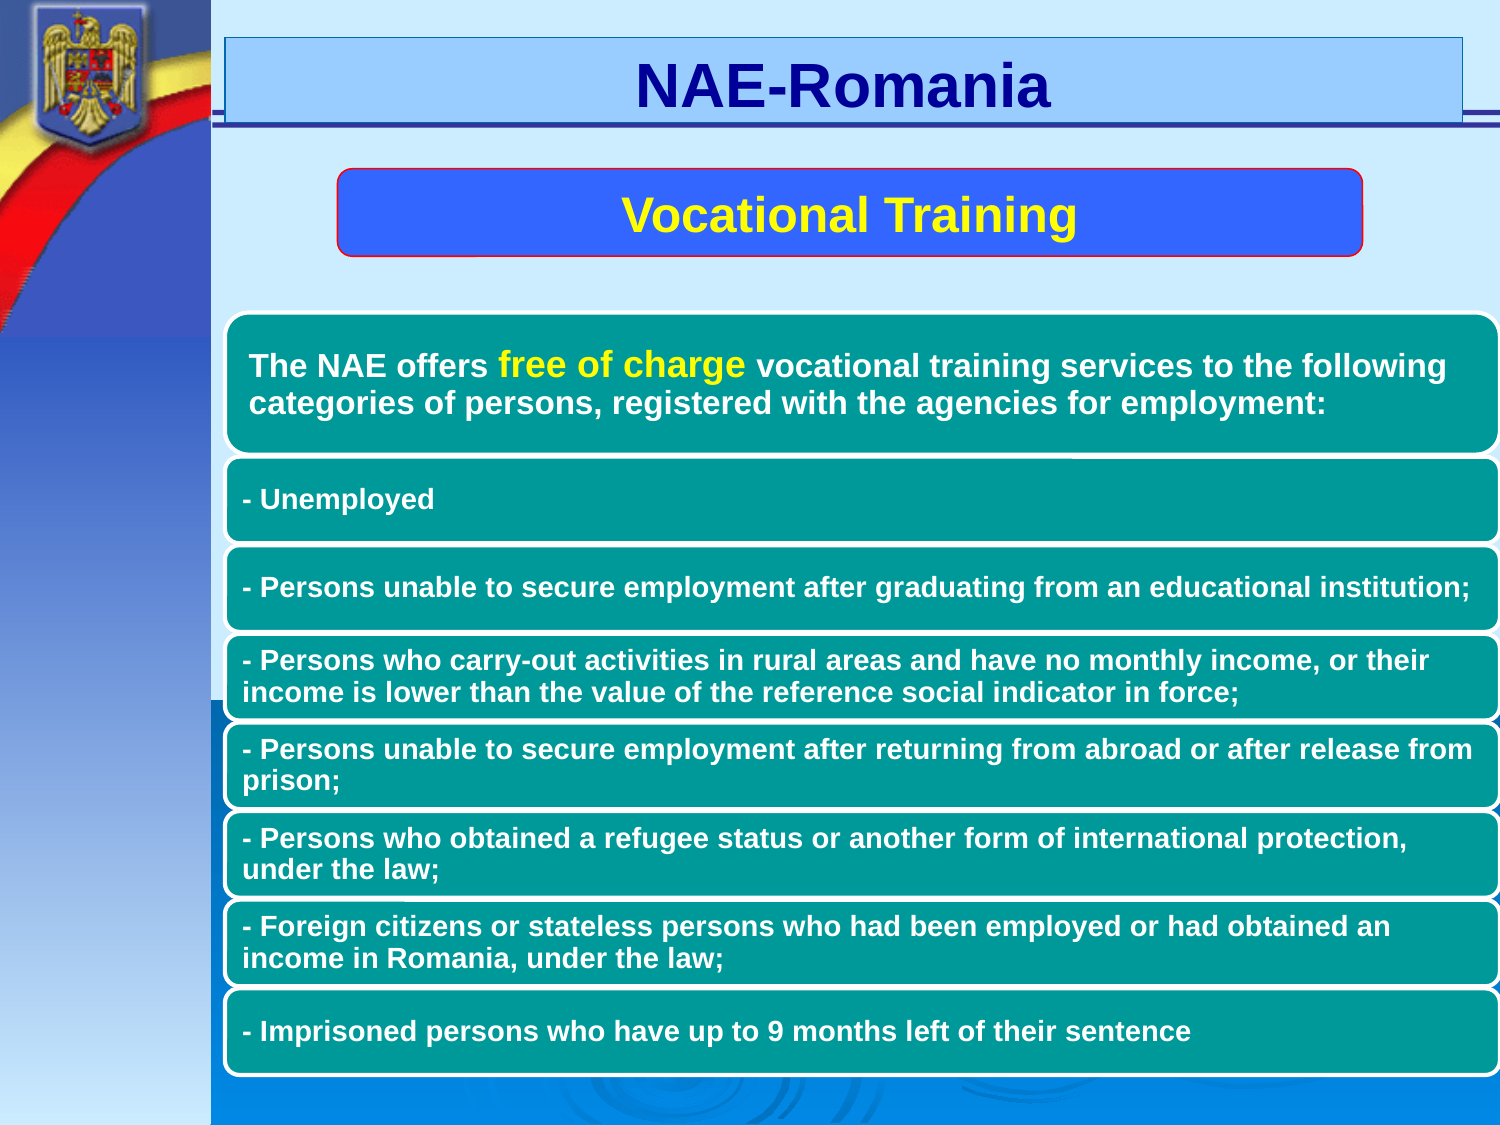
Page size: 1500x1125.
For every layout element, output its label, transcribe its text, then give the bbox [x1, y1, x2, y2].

text_box NAE-Romania [225, 37, 1463, 110]
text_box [224, 312, 1500, 1076]
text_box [0, 0, 211, 1125]
text_box Vocational Training [337, 168, 1363, 257]
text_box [215, 112, 1500, 126]
